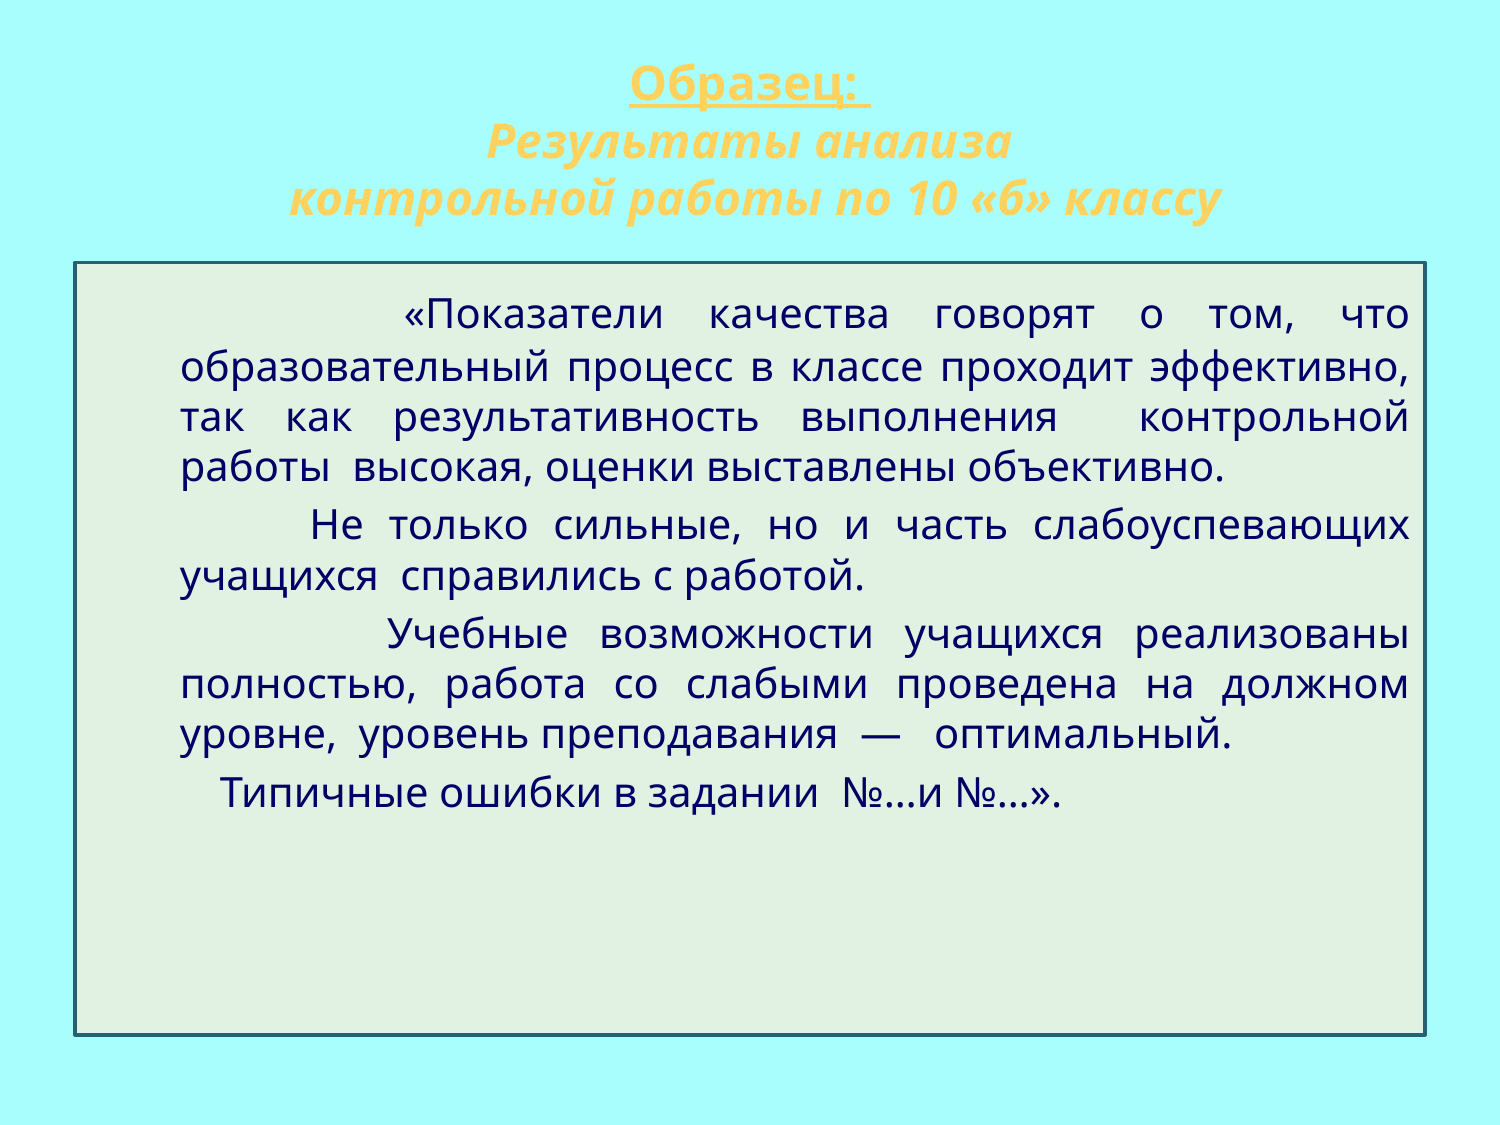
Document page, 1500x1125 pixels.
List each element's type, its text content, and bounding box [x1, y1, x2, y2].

title Образец: Результаты анализа контрольной работы по 10 «б» классу [75, 45, 1425, 233]
list «Показатели качества говорят о том, что образовательный процесс в классе проходит эффективно, так как результативность выполнения контрольной работы высокая, оценки выставлены объективно. Не только сильные, но и часть слабоуспевающих учащихся справились с работой. Учебные возможности учащихся реализованы полностью, работа со слабыми проведена на должном уровне, уровень преподавания — оптимальный. Типичные ошибки в задании №…и №…». [73, 261, 1427, 1037]
